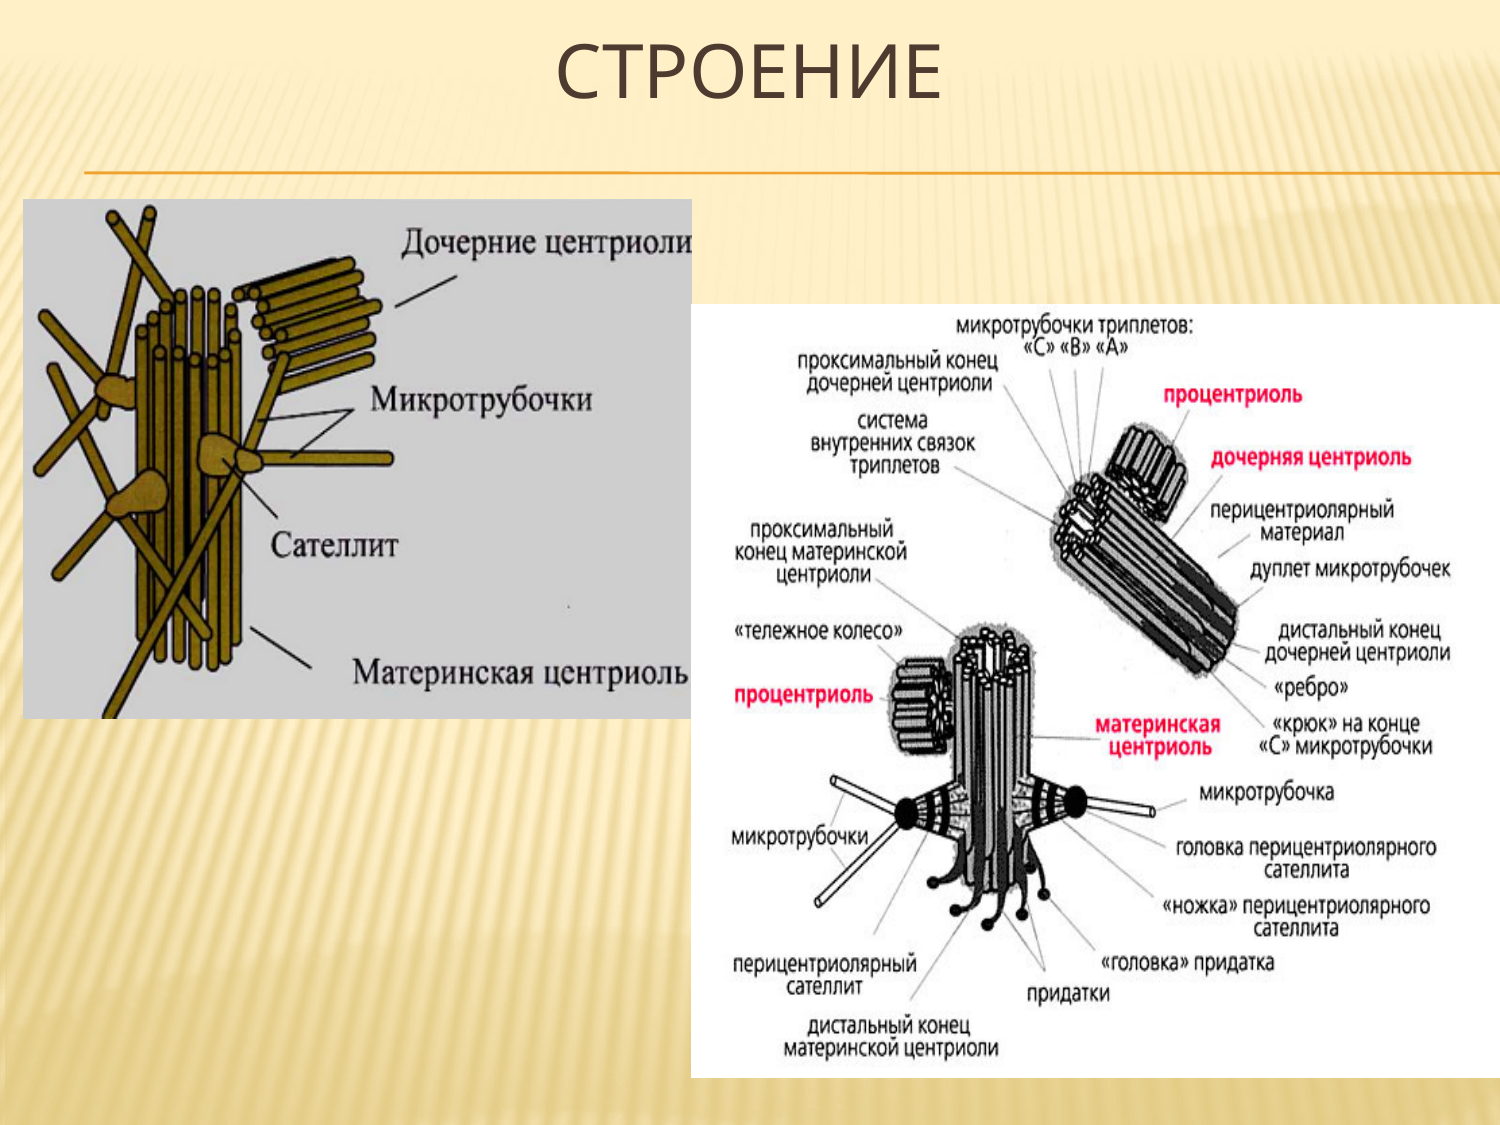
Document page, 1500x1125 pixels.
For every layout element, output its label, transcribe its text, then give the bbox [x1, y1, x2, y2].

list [23, 198, 692, 719]
picture [691, 304, 1500, 1079]
title Строение [46, 0, 1472, 138]
